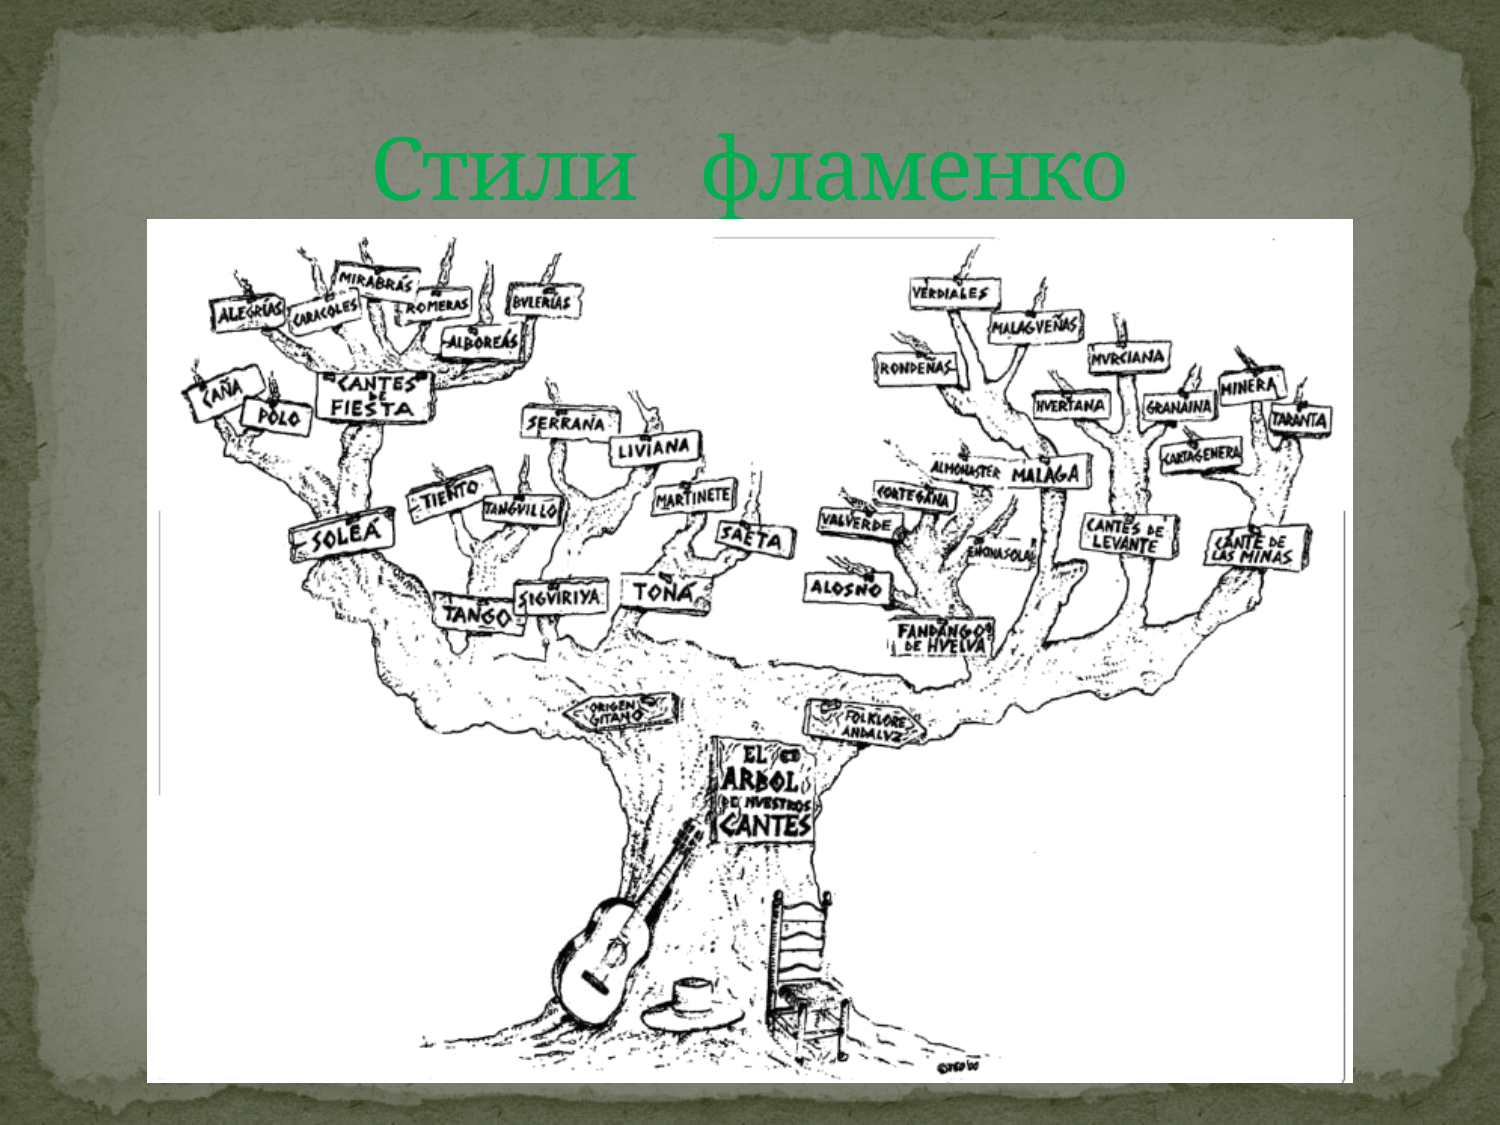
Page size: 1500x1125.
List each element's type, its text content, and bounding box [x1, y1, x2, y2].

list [151, 223, 1349, 1080]
title Стили фламенко [74, 24, 1425, 225]
